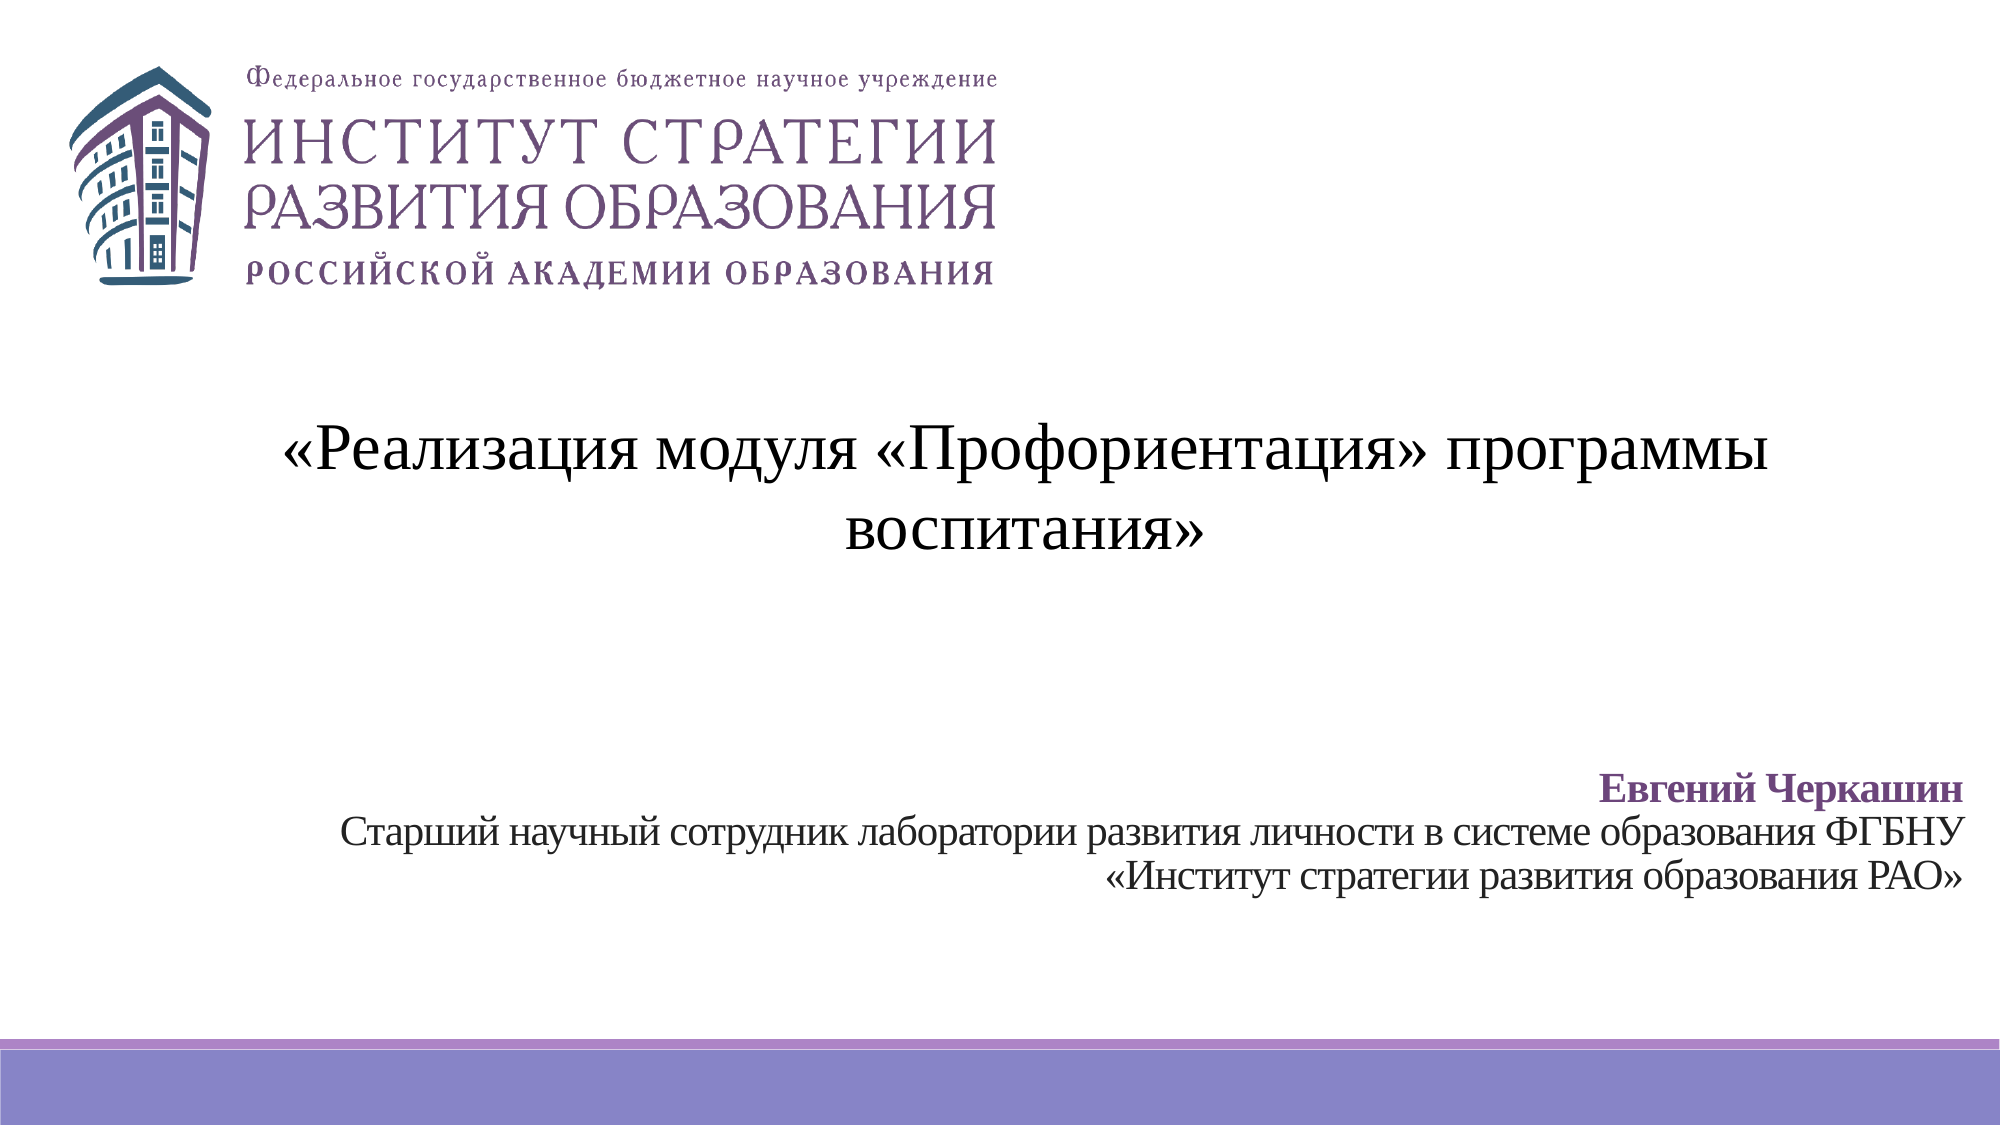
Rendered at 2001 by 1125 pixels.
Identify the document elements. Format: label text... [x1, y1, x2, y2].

text_box [261, 729, 1749, 918]
picture [56, 26, 1006, 309]
text_box «Реализация модуля «Профориентация» программы воспитания» [102, 395, 1950, 570]
title Евгений Черкашин Старший научный сотрудник лаборатории развития личности в системе образования ФГБНУ «Институт стратегии развития образования РАО» [184, 669, 1979, 958]
